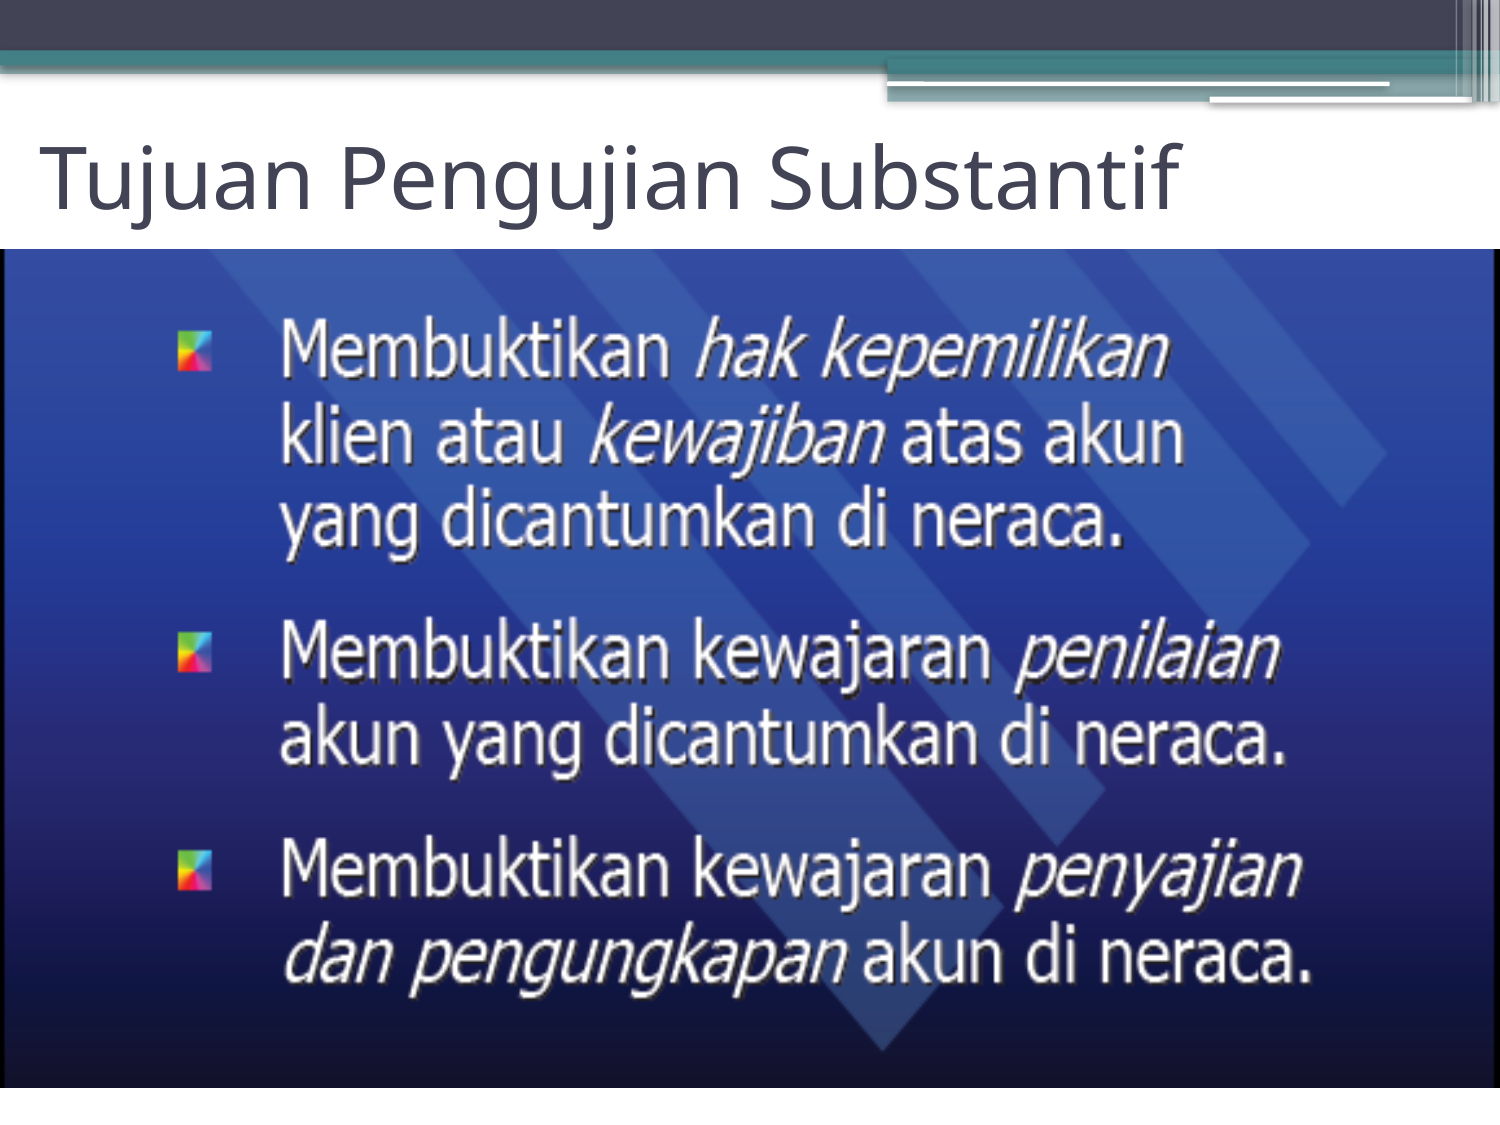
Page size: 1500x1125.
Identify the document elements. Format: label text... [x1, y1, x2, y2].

picture [0, 249, 1500, 1088]
title Tujuan Pengujian Substantif [24, 87, 1375, 246]
